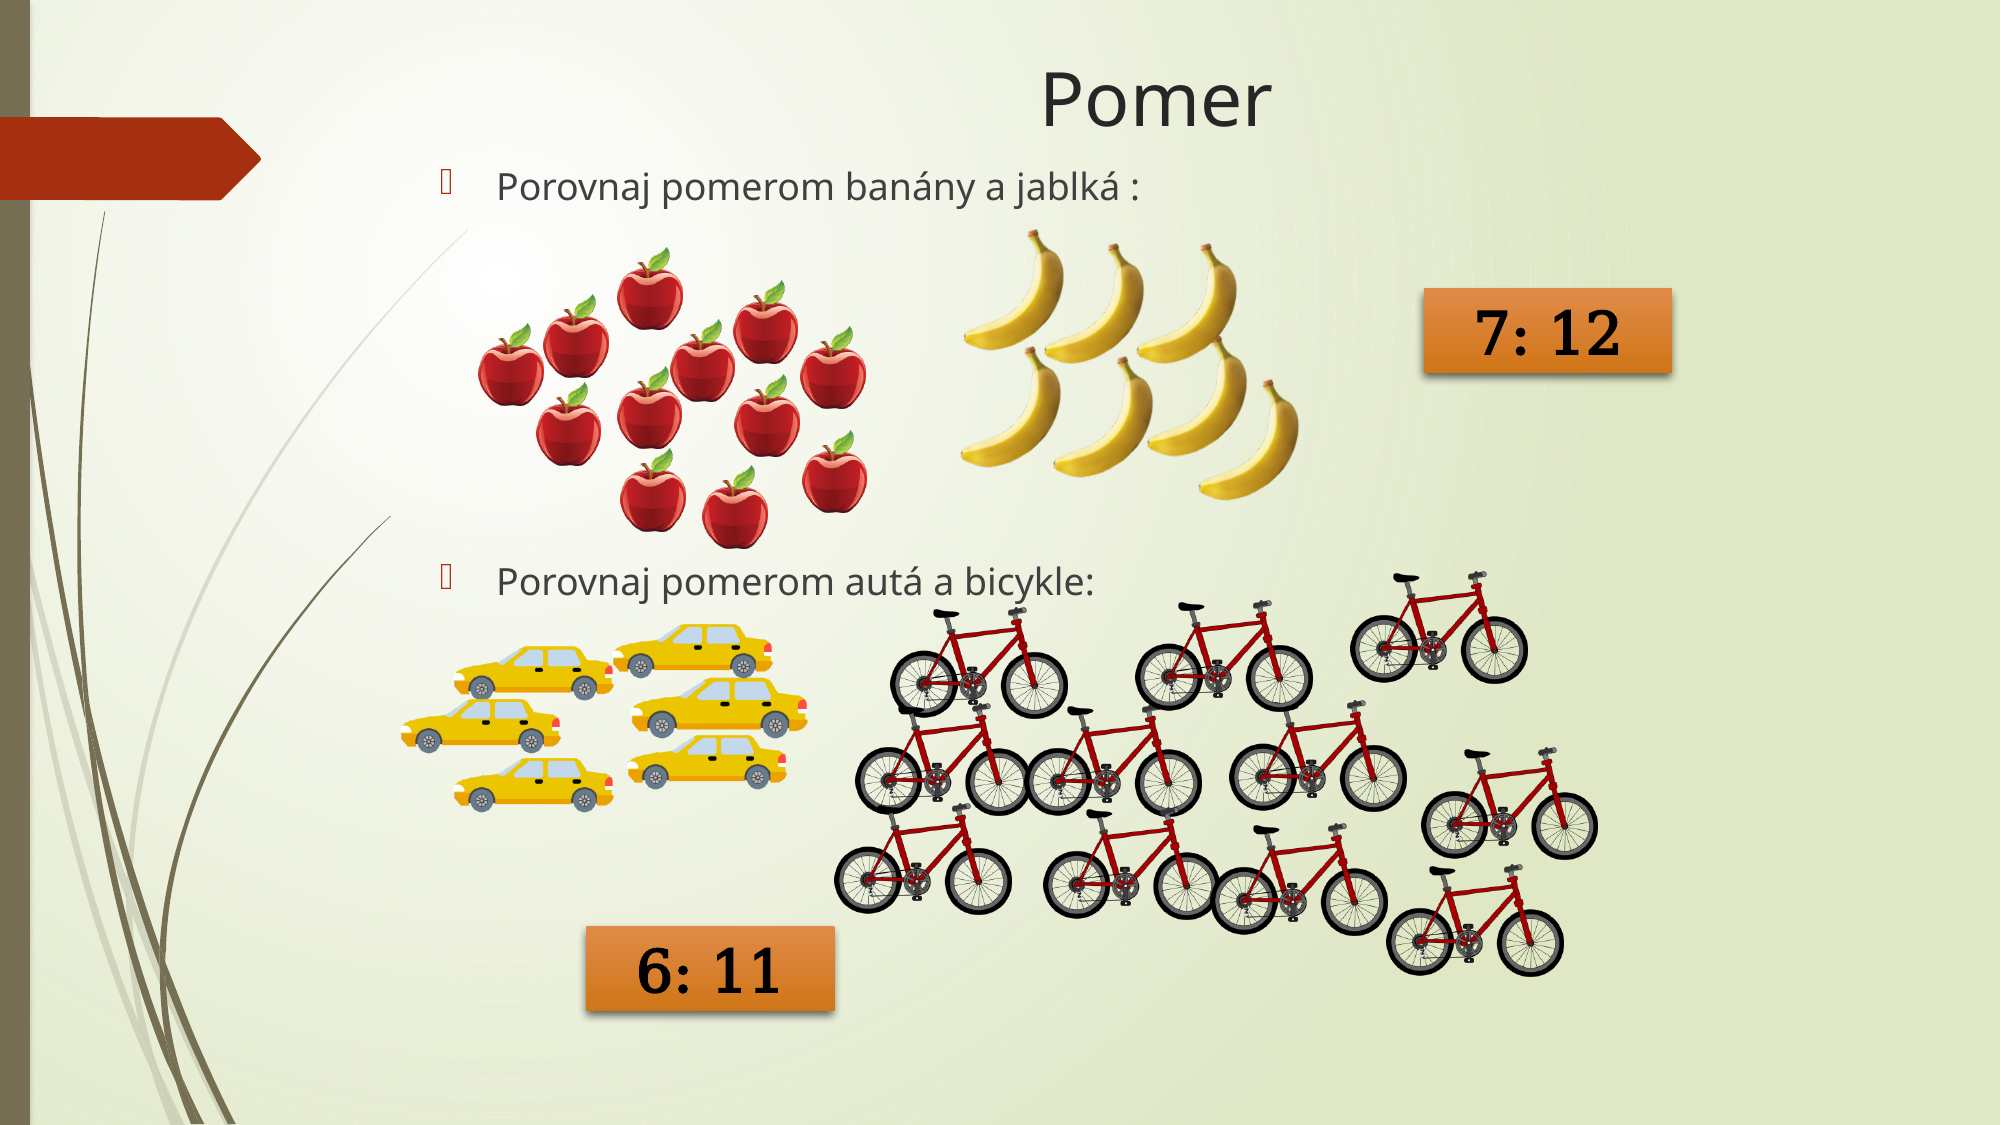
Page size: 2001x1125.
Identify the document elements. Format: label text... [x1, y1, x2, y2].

picture [915, 210, 1338, 551]
title Pomer [425, 43, 1888, 155]
text_box 6: 11 [586, 926, 835, 1011]
picture [801, 429, 868, 513]
picture [834, 600, 1564, 977]
text_box 7: 12 [1423, 288, 1672, 373]
picture [478, 294, 609, 466]
picture [702, 465, 768, 549]
list Porovnaj pomerom banány a jablká : Porovnaj pomerom autá a bicykle: [424, 155, 1911, 1082]
picture [1350, 571, 1528, 684]
picture [1420, 747, 1598, 860]
picture [617, 247, 866, 532]
picture [387, 619, 821, 814]
